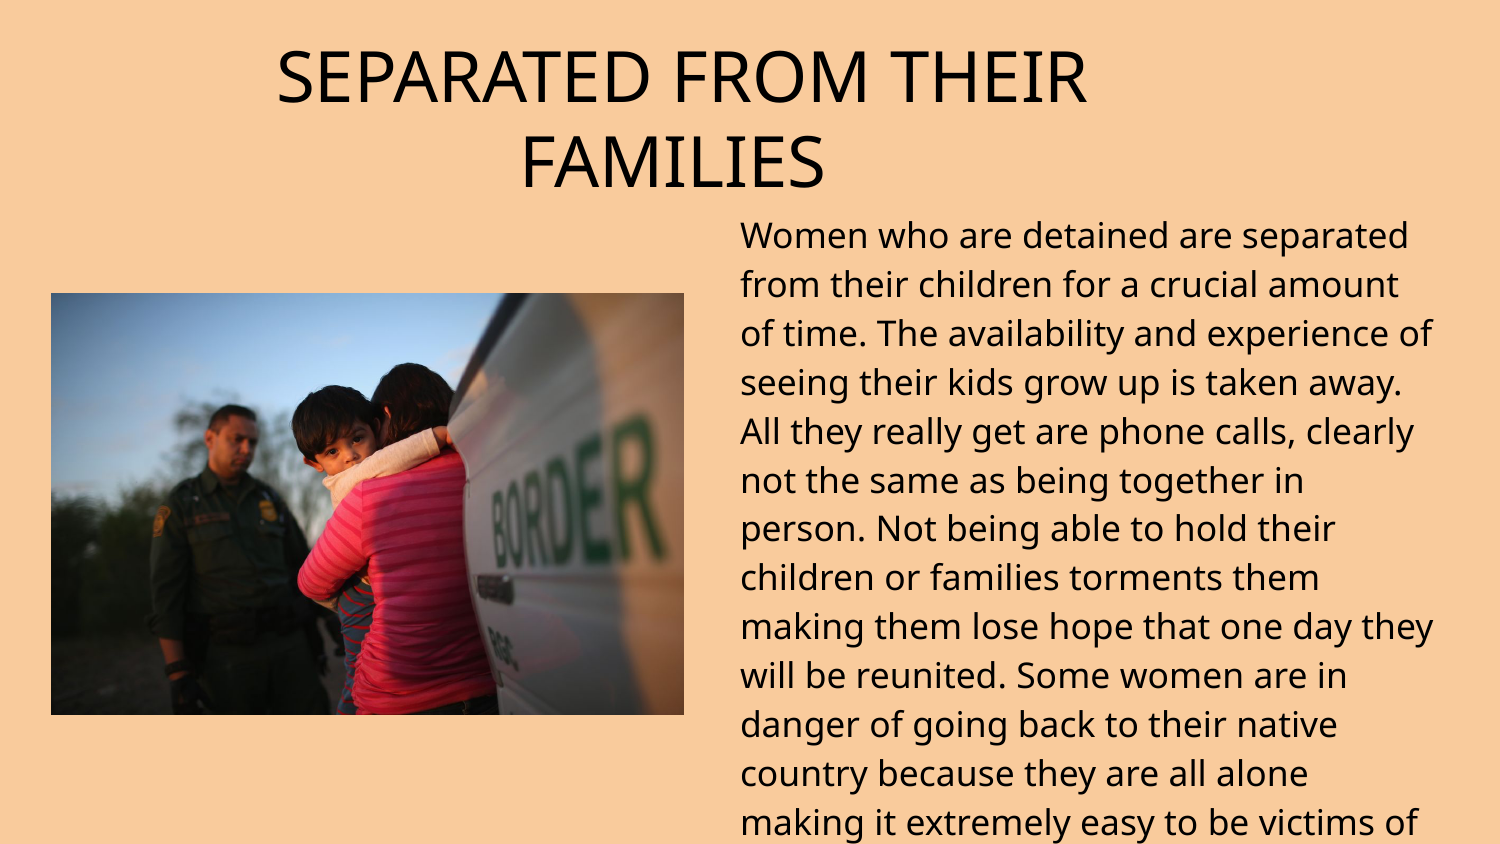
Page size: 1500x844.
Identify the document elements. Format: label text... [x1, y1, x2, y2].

picture [50, 292, 685, 716]
list Women who are detained are separated from their children for a crucial amount of time. The availability and experience of seeing their kids grow up is taken away. All they really get are phone calls, clearly not the same as being together in person. Not being able to hold their children or families torments them making them lose hope that one day they will be reunited. Some women are in danger of going back to their native country because they are all alone making it extremely easy to be victims of rape, kidnapping, sex trafficking and death. [725, 191, 1449, 828]
title SEPARATED FROM THEIR FAMILIES [76, 14, 1270, 192]
